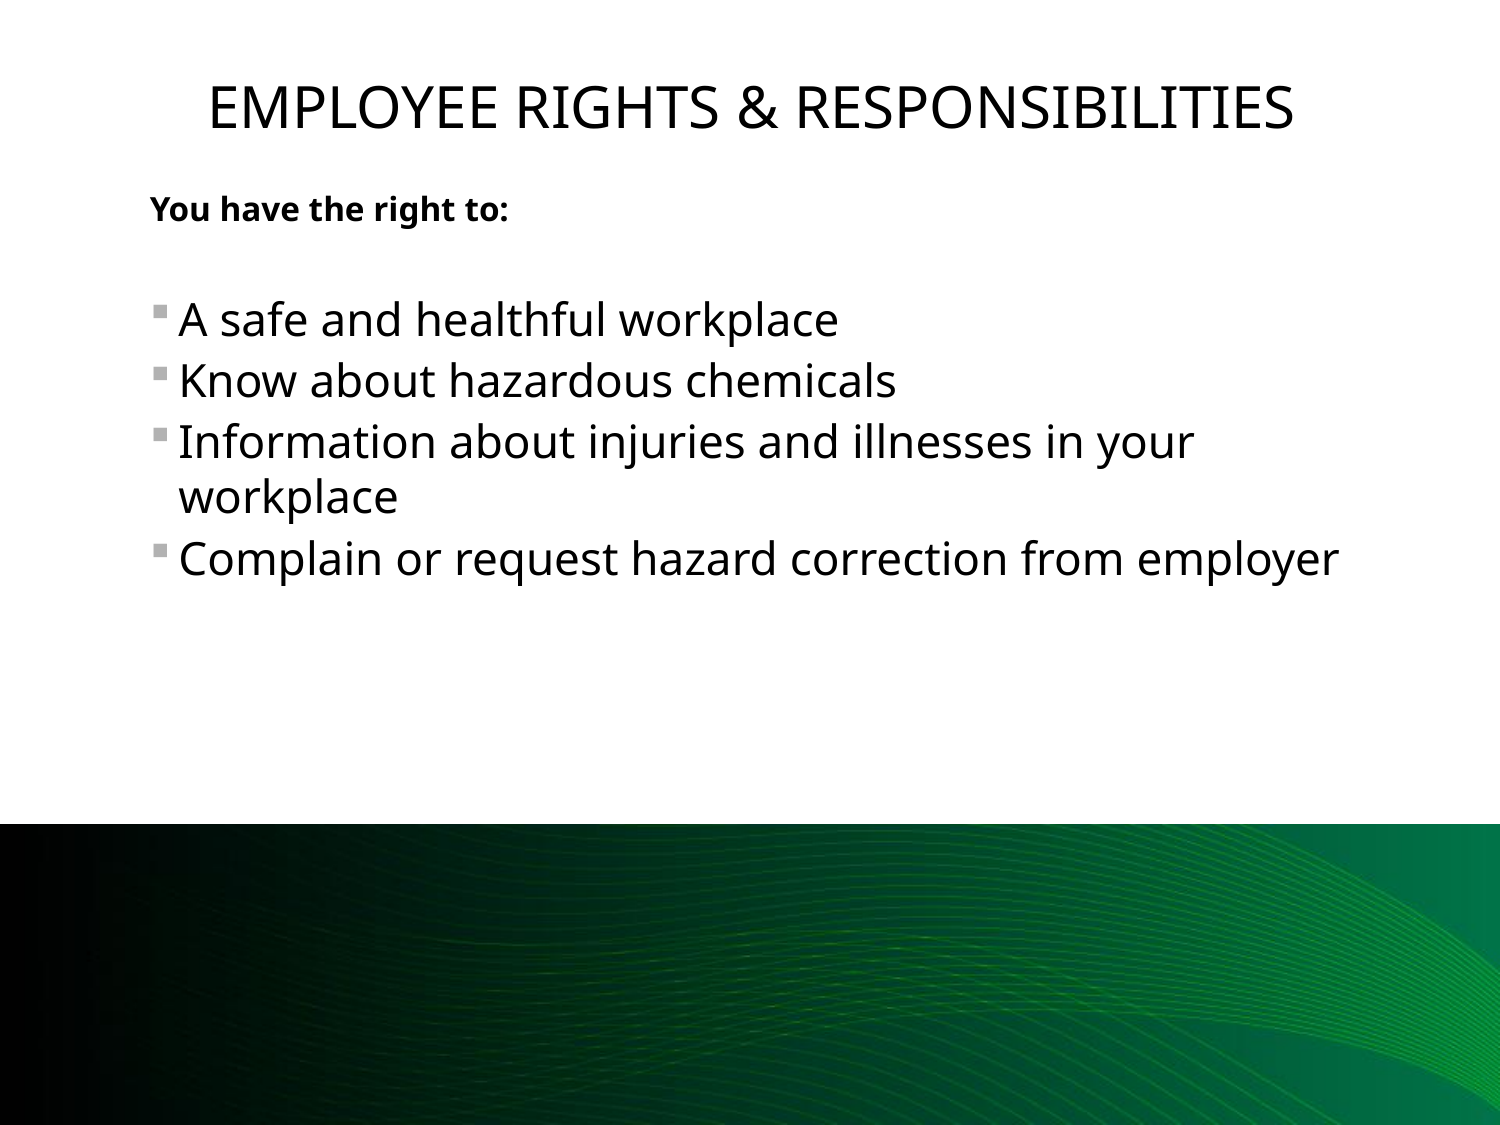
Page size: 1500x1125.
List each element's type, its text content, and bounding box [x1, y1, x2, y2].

picture [0, 824, 1500, 1125]
title Employee Rights & Responsibilities [134, 59, 1369, 150]
list You have the right to: A safe and healthful workplace Know about hazardous chemicals Information about injuries and illnesses in your workplace Complain or request hazard correction from employer [134, 180, 1369, 768]
